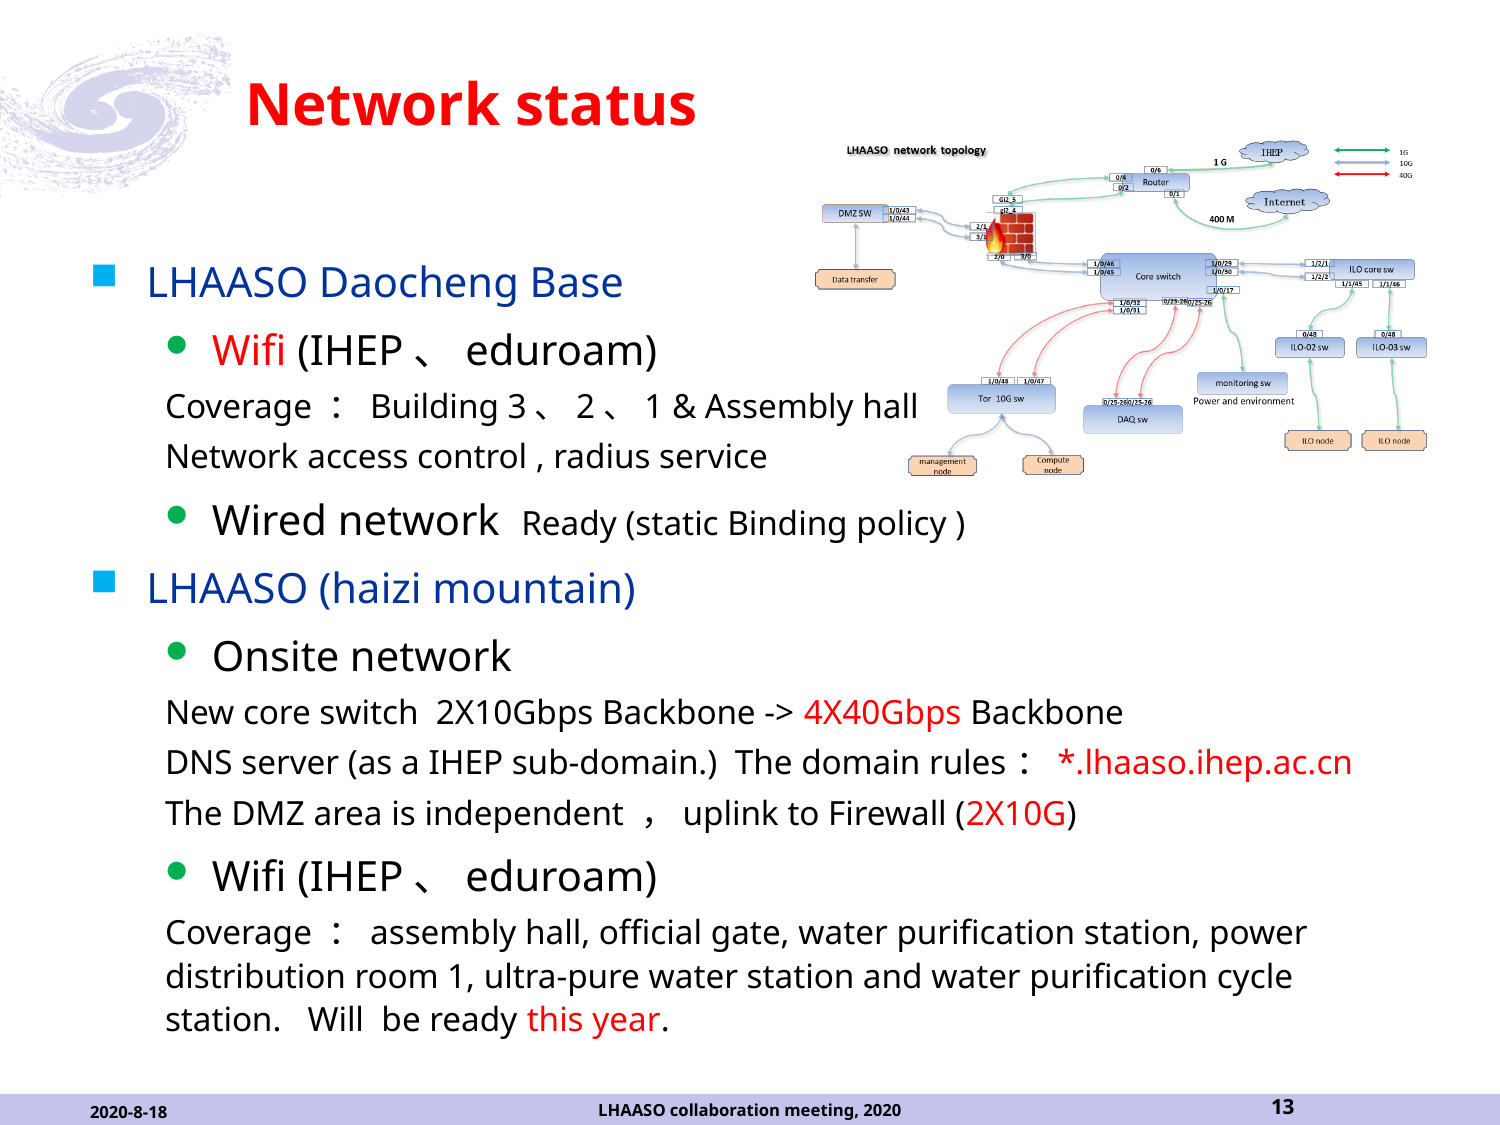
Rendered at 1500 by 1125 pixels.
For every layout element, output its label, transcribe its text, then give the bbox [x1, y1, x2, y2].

title Network status [229, 8, 1402, 197]
text_box 13 [1045, 1085, 1500, 1125]
list LHAASO Daocheng Base Wifi (IHEP、eduroam) Coverage ：Building 3、2、1 & Assembly hall Network access control , radius service Wired network Ready (static Binding policy ) LHAASO (haizi mountain) Onsite network New core switch 2X10Gbps Backbone -> 4X40Gbps Backbone DNS server (as a IHEP sub-domain.) The domain rules：*.lhaaso.ihep.ac.cn The DMZ area is independent ，uplink to Firewall (2X10G) Wifi (IHEP、eduroam) Coverage ：assembly hall, official gate, water purification station, power distribution room 1, ultra-pure water station and water purification cycle station. Will be ready this year. [74, 238, 1426, 981]
picture [815, 136, 1427, 482]
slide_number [74, 1093, 426, 1125]
picture [0, 27, 229, 197]
footer LHAASO collaboration meeting, 2020 [512, 1092, 988, 1125]
